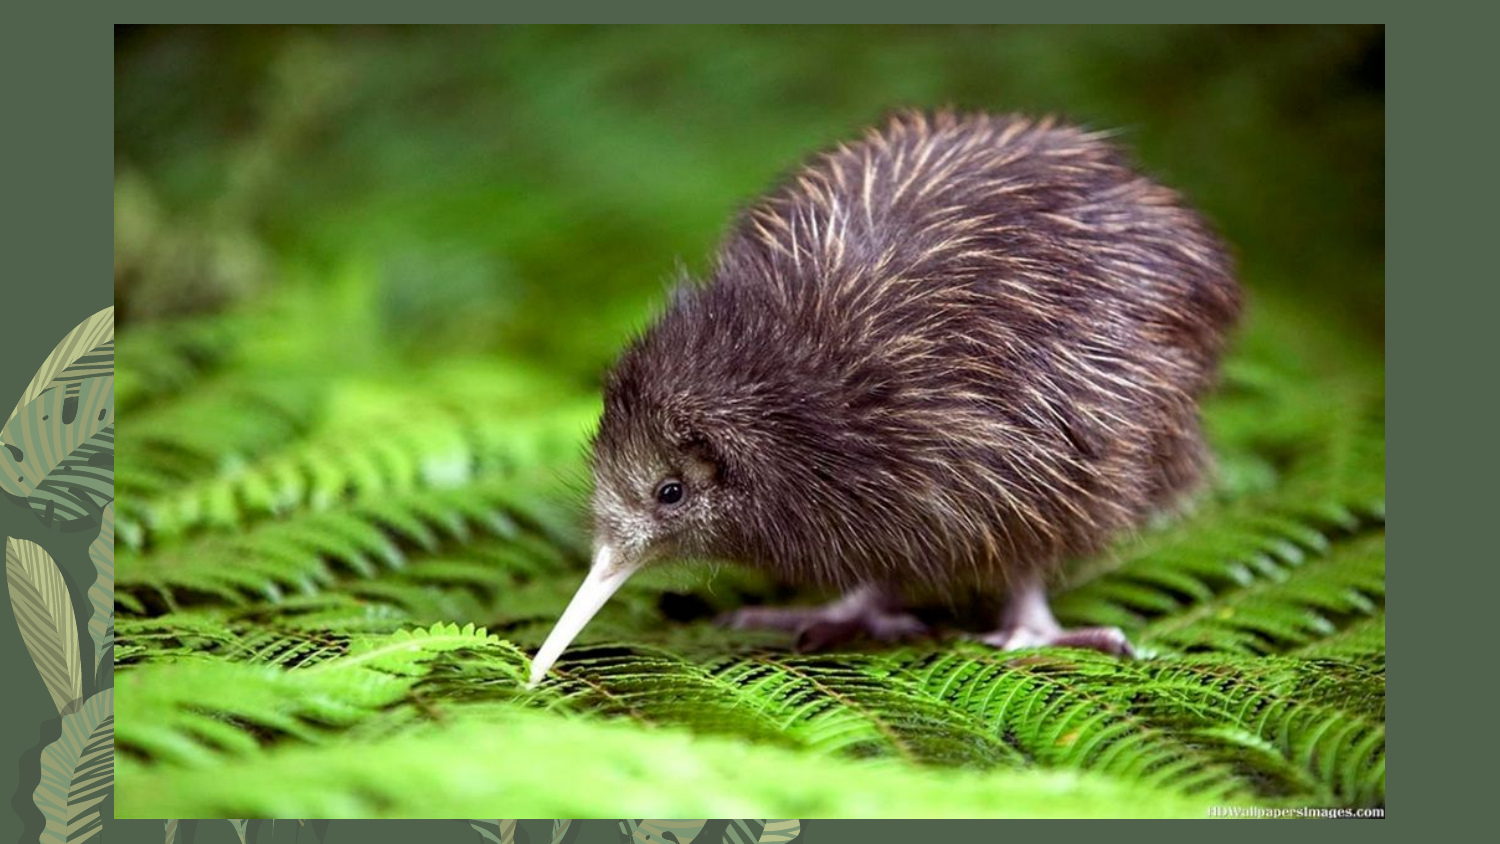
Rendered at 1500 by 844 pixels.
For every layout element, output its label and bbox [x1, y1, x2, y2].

picture [114, 24, 1386, 819]
